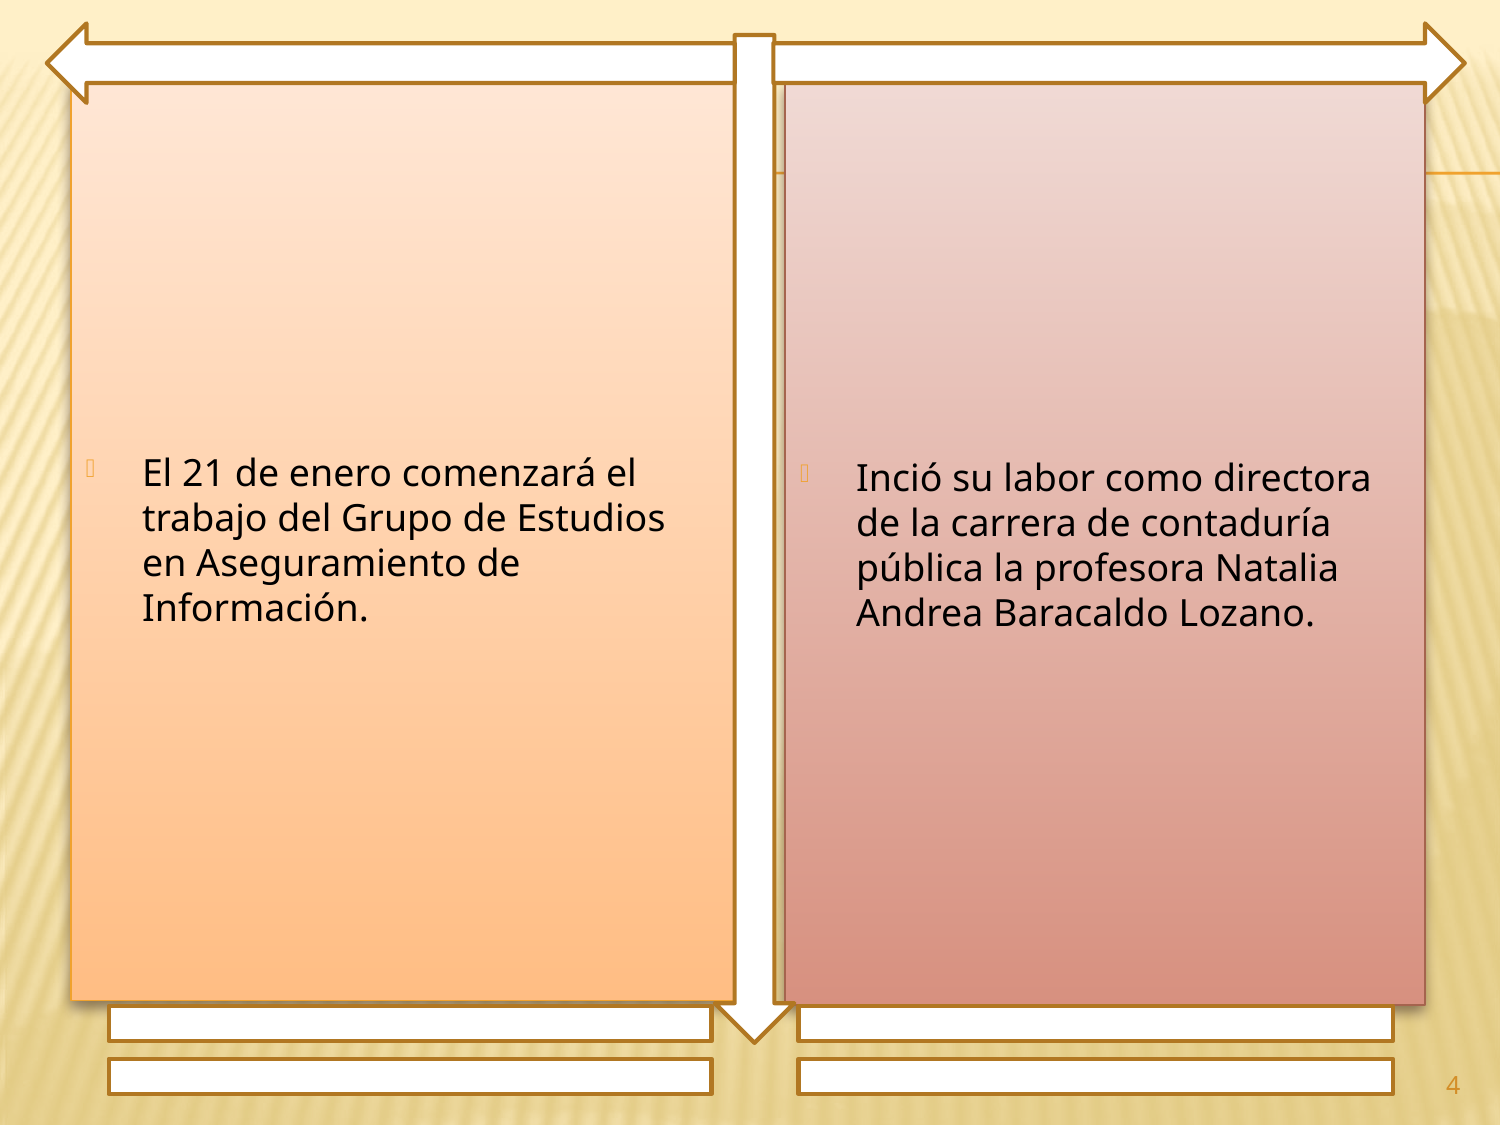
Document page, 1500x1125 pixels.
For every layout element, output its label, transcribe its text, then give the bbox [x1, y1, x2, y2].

text_box [712, 32, 797, 1046]
list Inció su labor como directora de la carrera de contaduría pública la profesora Natalia Andrea Baracaldo Lozano. [784, 86, 1426, 1006]
text_box [107, 1004, 714, 1043]
text_box [796, 1004, 1395, 1043]
list El 21 de enero comenzará el trabajo del Grupo de Estudios en Aseguramiento de Información. [70, 86, 732, 1001]
text_box [771, 21, 1467, 105]
text_box [107, 1057, 714, 1096]
text_box [44, 21, 737, 105]
slide_number 4 [1350, 1062, 1475, 1103]
text_box [796, 1057, 1395, 1096]
